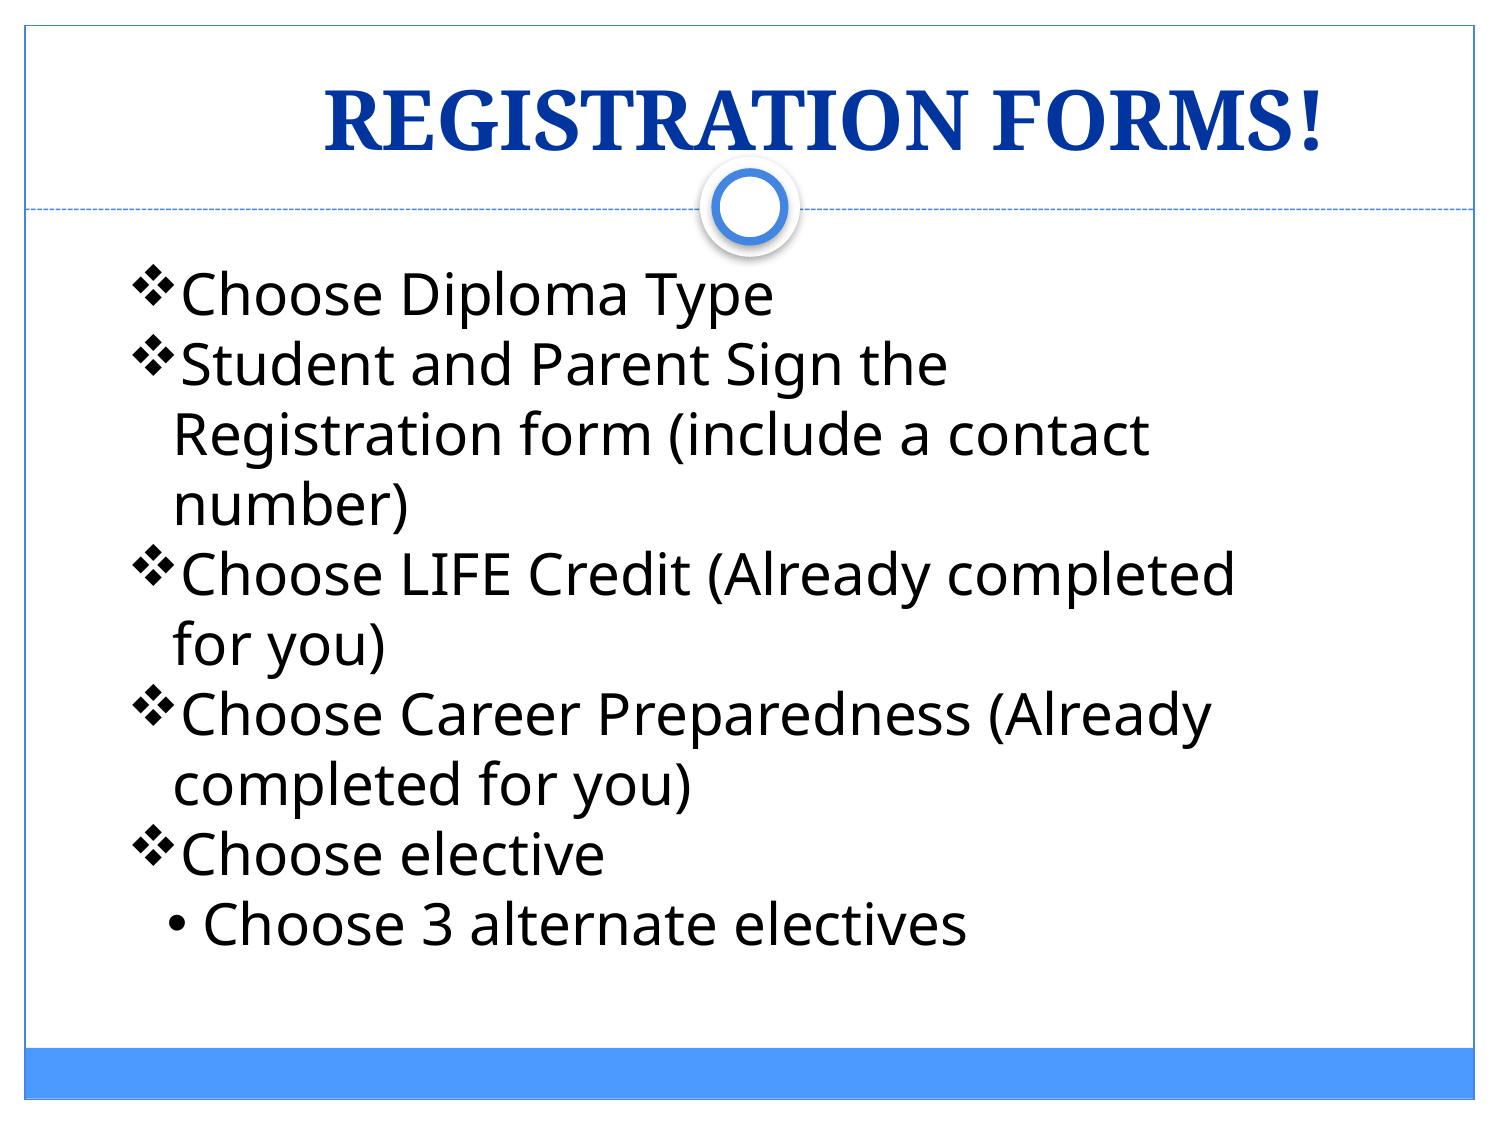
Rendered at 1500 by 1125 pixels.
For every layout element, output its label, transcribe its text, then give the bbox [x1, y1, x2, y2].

text_box Choose Diploma Type Student and Parent Sign the Registration form (include a contact number) Choose LIFE Credit (Already completed for you) Choose Career Preparedness (Already completed for you) Choose elective Choose 3 alternate electives [112, 249, 1375, 1125]
title REGISTRATION FORMS! [93, 49, 1407, 176]
